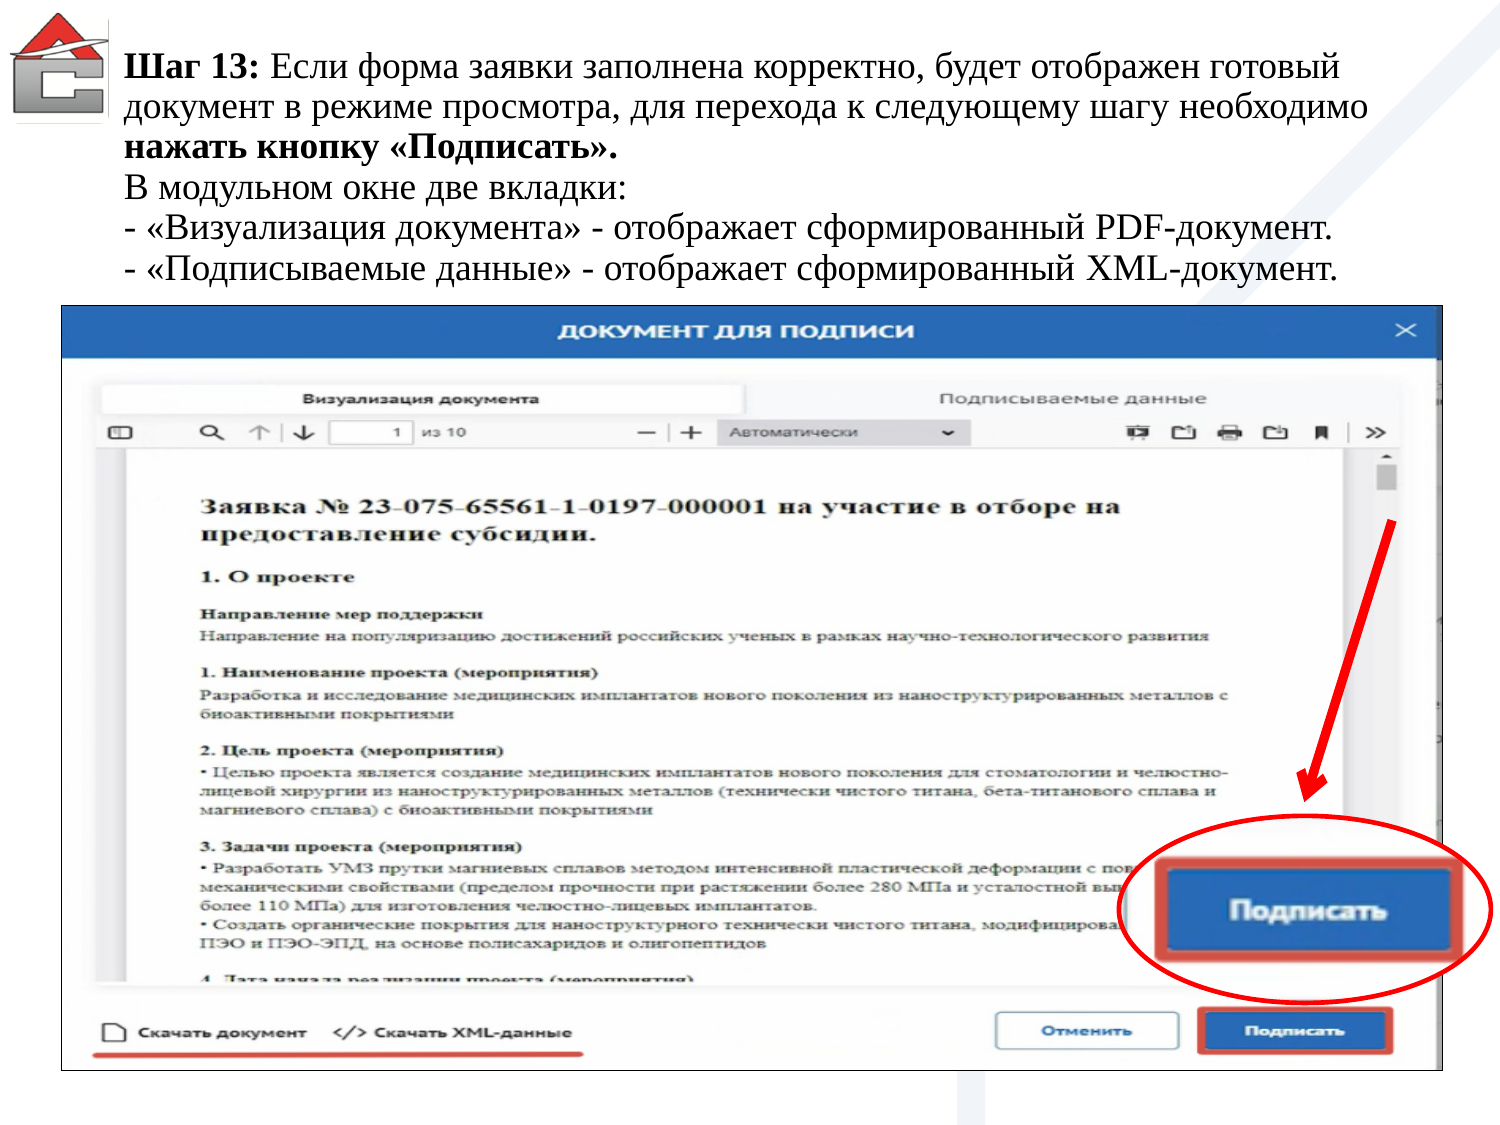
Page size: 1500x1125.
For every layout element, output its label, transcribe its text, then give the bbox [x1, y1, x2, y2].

picture [55, 305, 1443, 1071]
title Шаг 13: Если форма заявки заполнена корректно, будет отображен готовый документ в режиме просмотра, для перехода к следующему шагу необходимо нажать кнопку «Подписать». В модульном окне две вкладки: - «Визуализация документа» - отображает сформированный PDF-документ. - «Подписываемые данные» - отображает сформированный XML-документ. [109, 35, 1436, 305]
picture [9, 12, 109, 124]
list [1118, 815, 1491, 1003]
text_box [1304, 520, 1393, 803]
